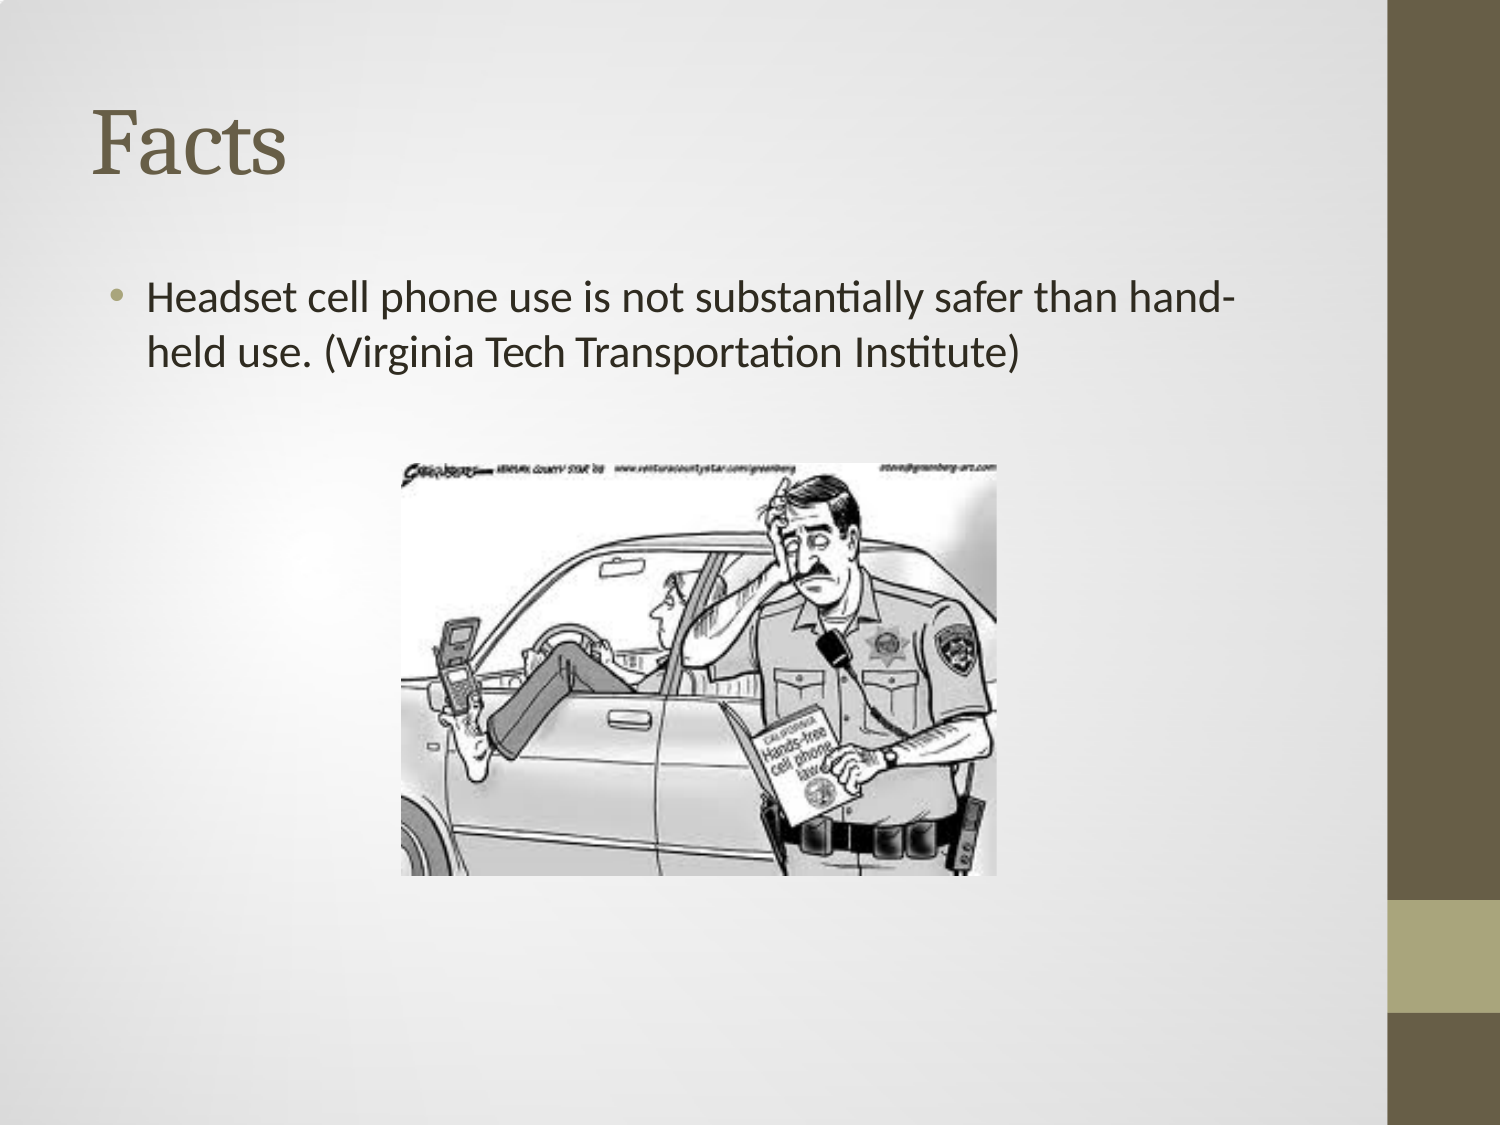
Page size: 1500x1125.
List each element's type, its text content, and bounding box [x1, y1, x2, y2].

text_box [401, 463, 997, 877]
title Facts [87, 76, 293, 267]
text_box Headset cell phone use is not substantially safer than hand- held use. (Virginia Tech Transportation Institute) [106, 265, 1251, 378]
picture [0, 0, 1387, 1125]
